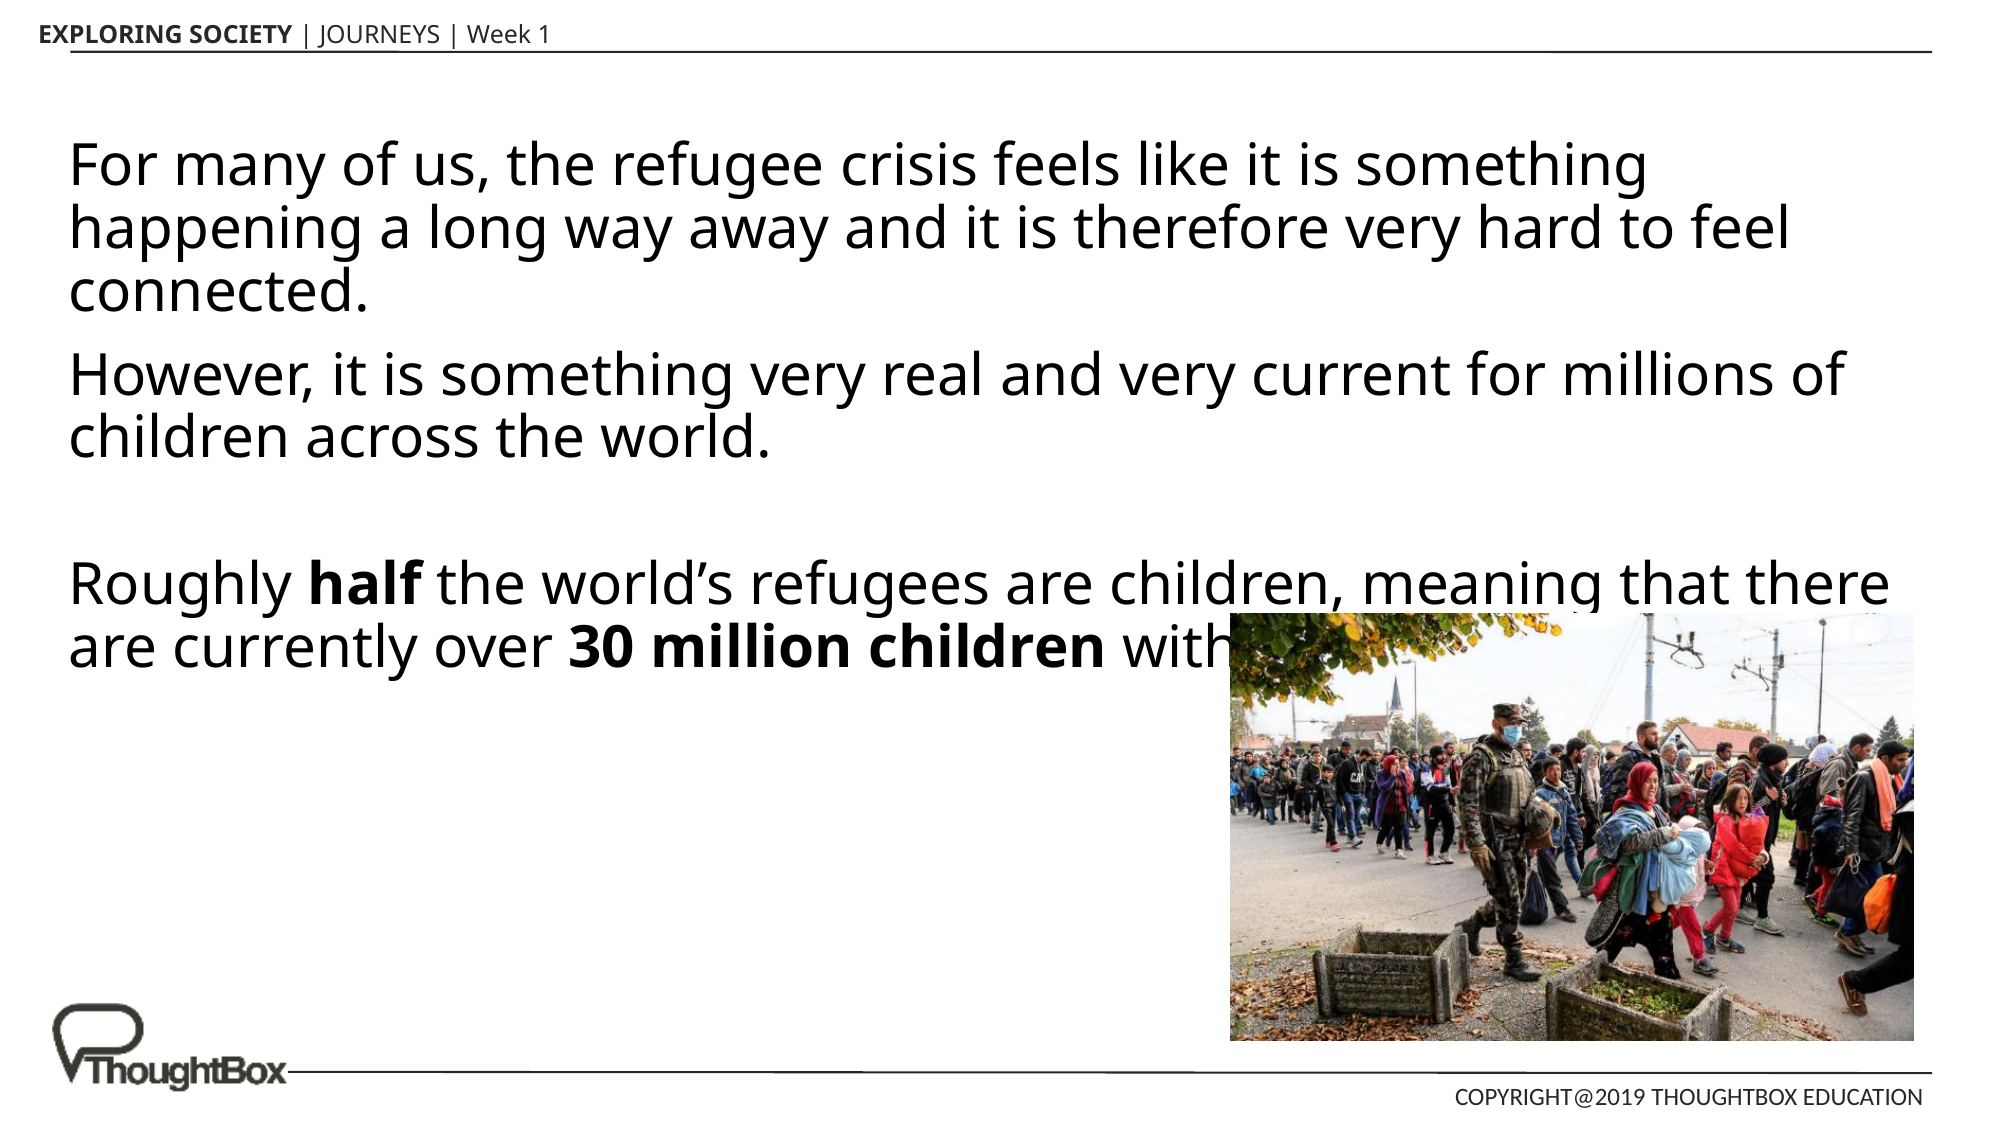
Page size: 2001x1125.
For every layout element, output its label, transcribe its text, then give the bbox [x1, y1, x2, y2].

picture [1229, 613, 1914, 1041]
list For many of us, the refugee crisis feels like it is something happening a long way away and it is therefore very hard to feel connected. However, it is something very real and very current for millions of children across the world. Roughly half the world’s refugees are children, meaning that there are currently over 30 million children without a home. [53, 127, 1965, 842]
picture [51, 1002, 288, 1093]
